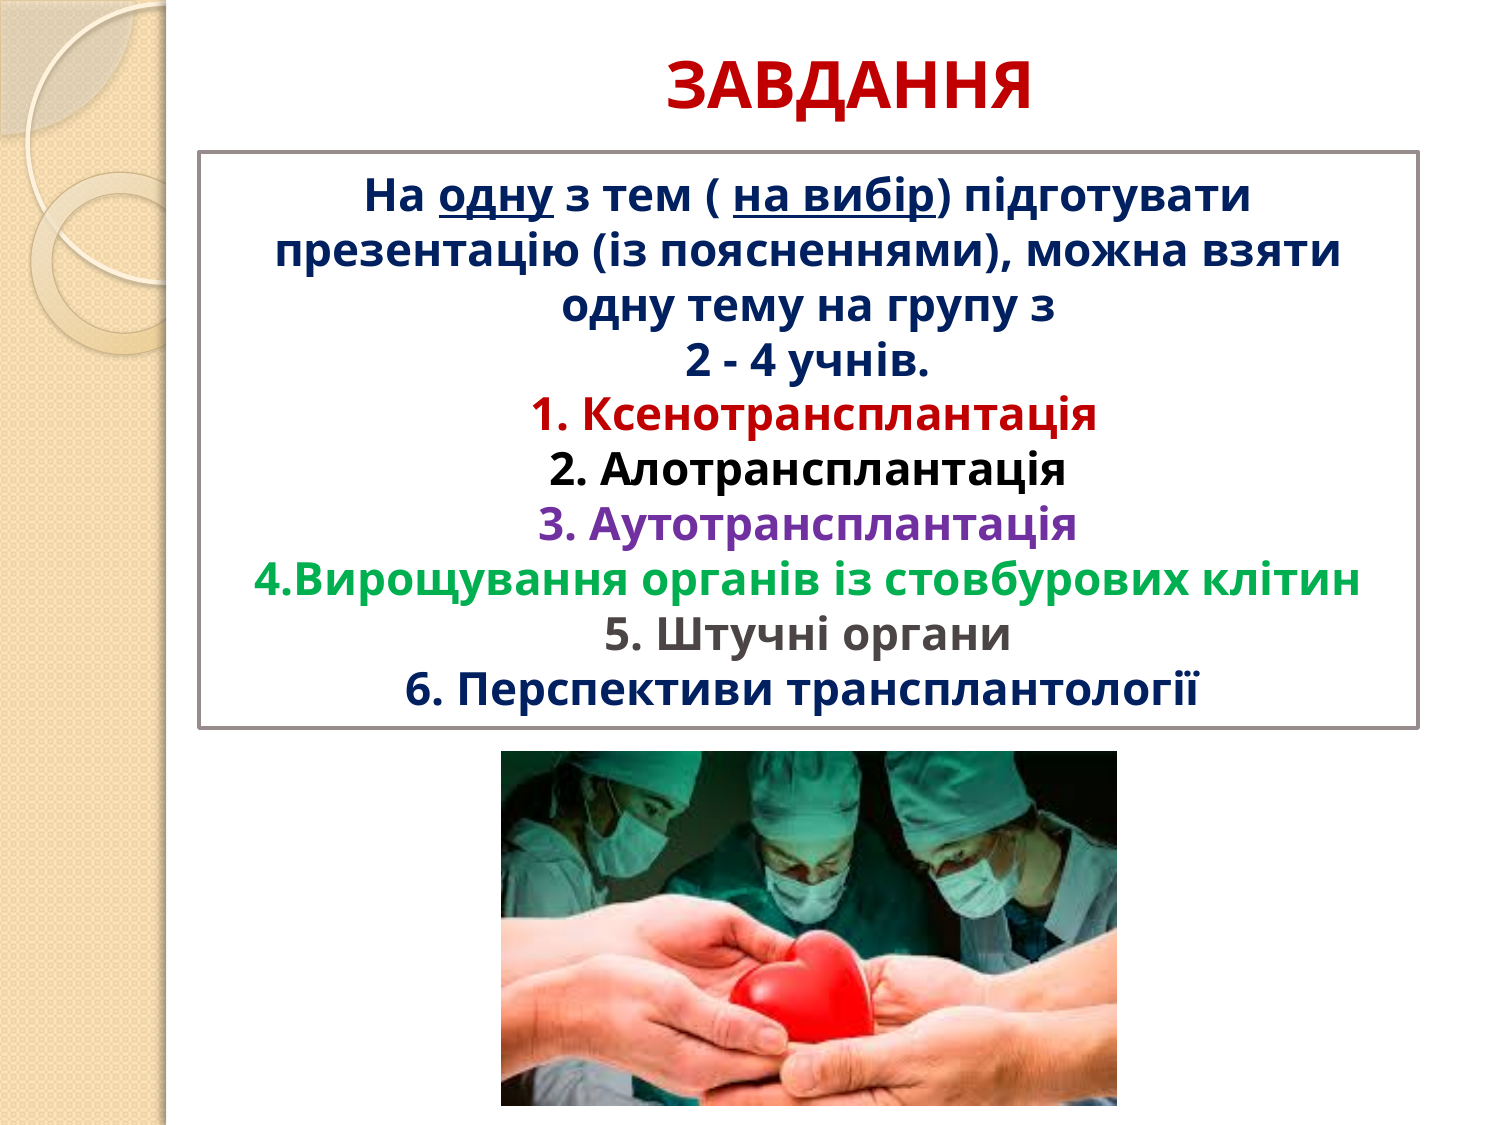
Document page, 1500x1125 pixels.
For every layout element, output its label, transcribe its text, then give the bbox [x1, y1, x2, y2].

picture [501, 750, 1117, 1107]
title ЗАВДАННЯ [235, 35, 1466, 129]
text_box На одну з тем ( на вибір) підготувати презентацію (із поясненнями), можна взяти одну тему на групу з 2 - 4 учнів. 1. Ксенотрансплантація 2. Алотрансплантація 3. Аутотрансплантація 4.Вирощування органів із стовбурових клітин 5. Штучні органи 6. Перспективи трансплантології [197, 150, 1420, 730]
